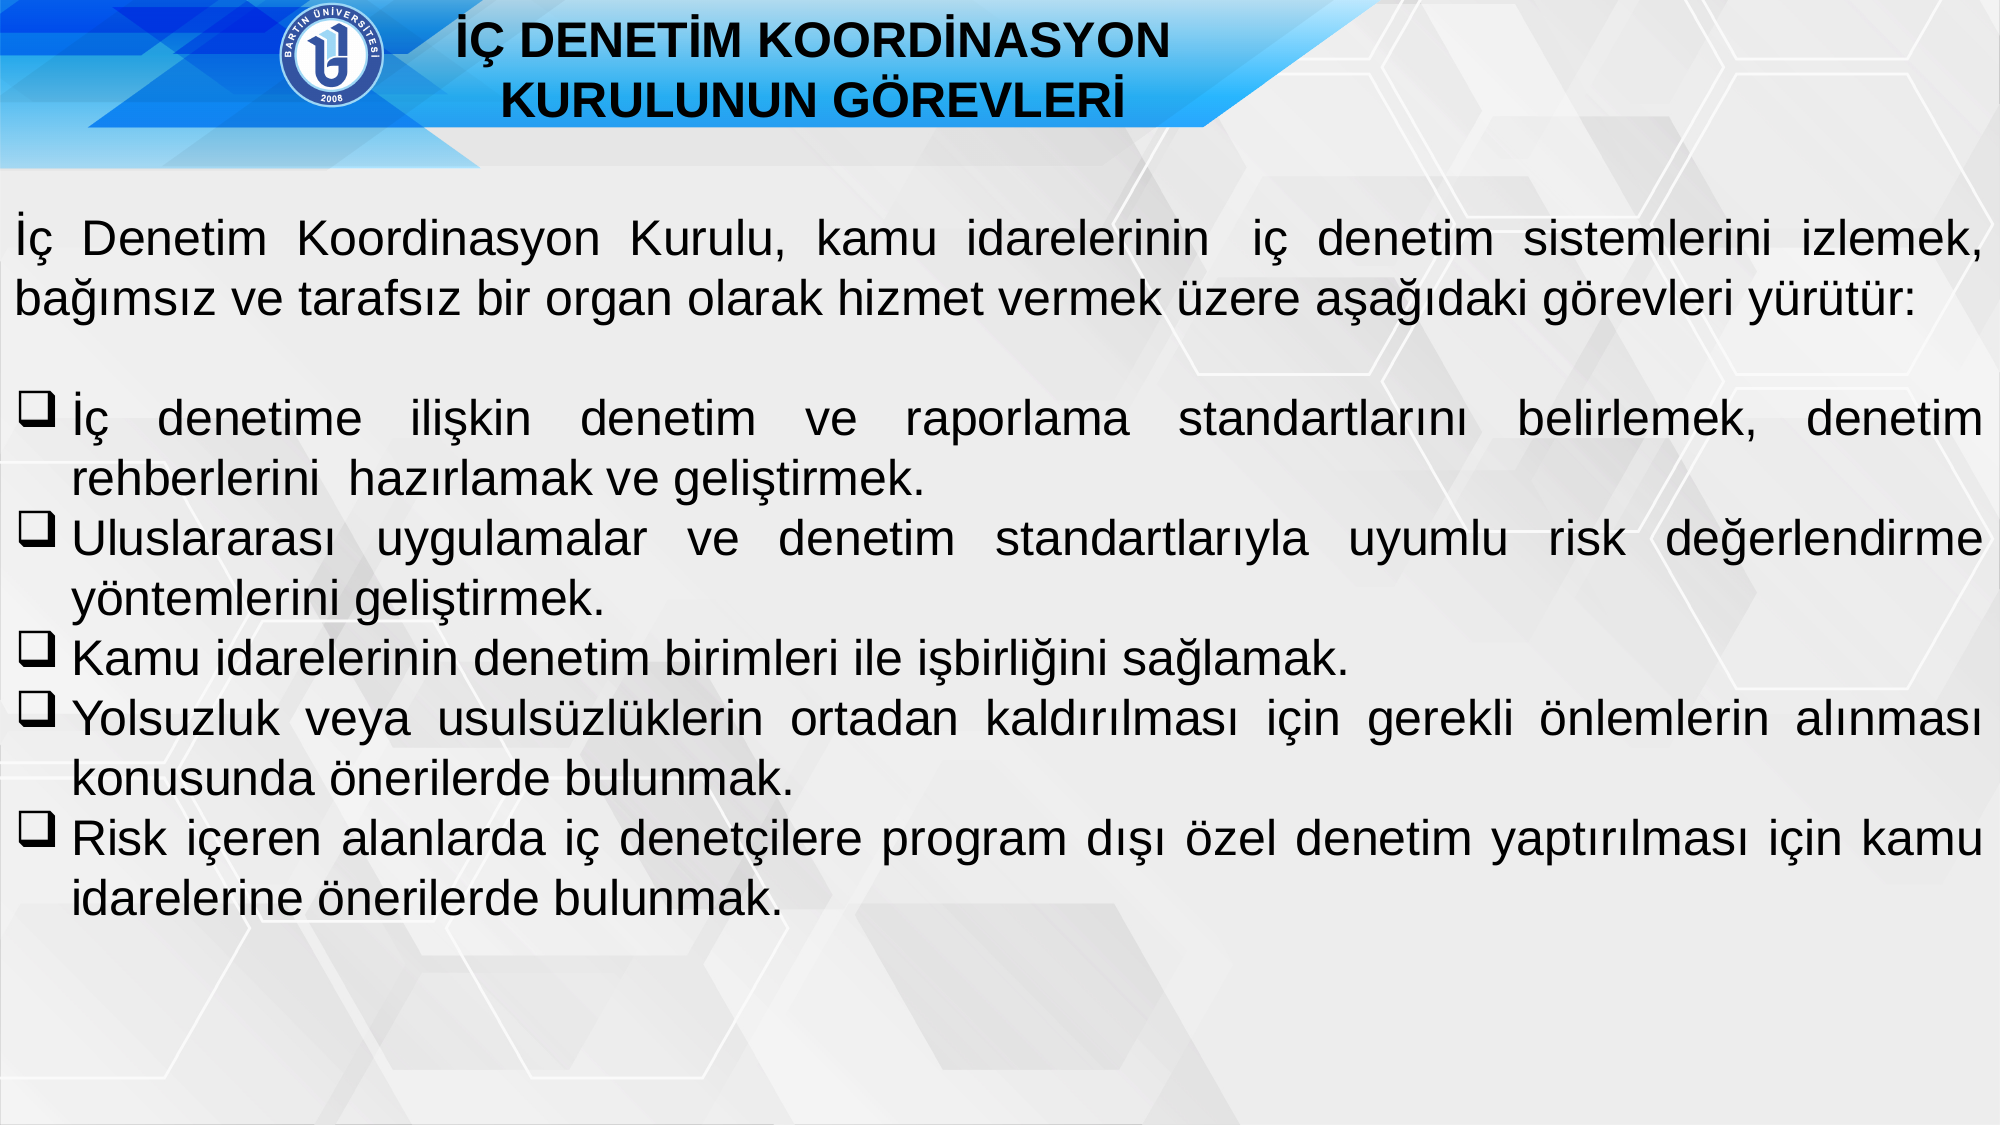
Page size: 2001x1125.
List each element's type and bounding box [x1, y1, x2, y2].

text_box [0, 0, 1426, 183]
picture [0, 0, 2000, 1125]
